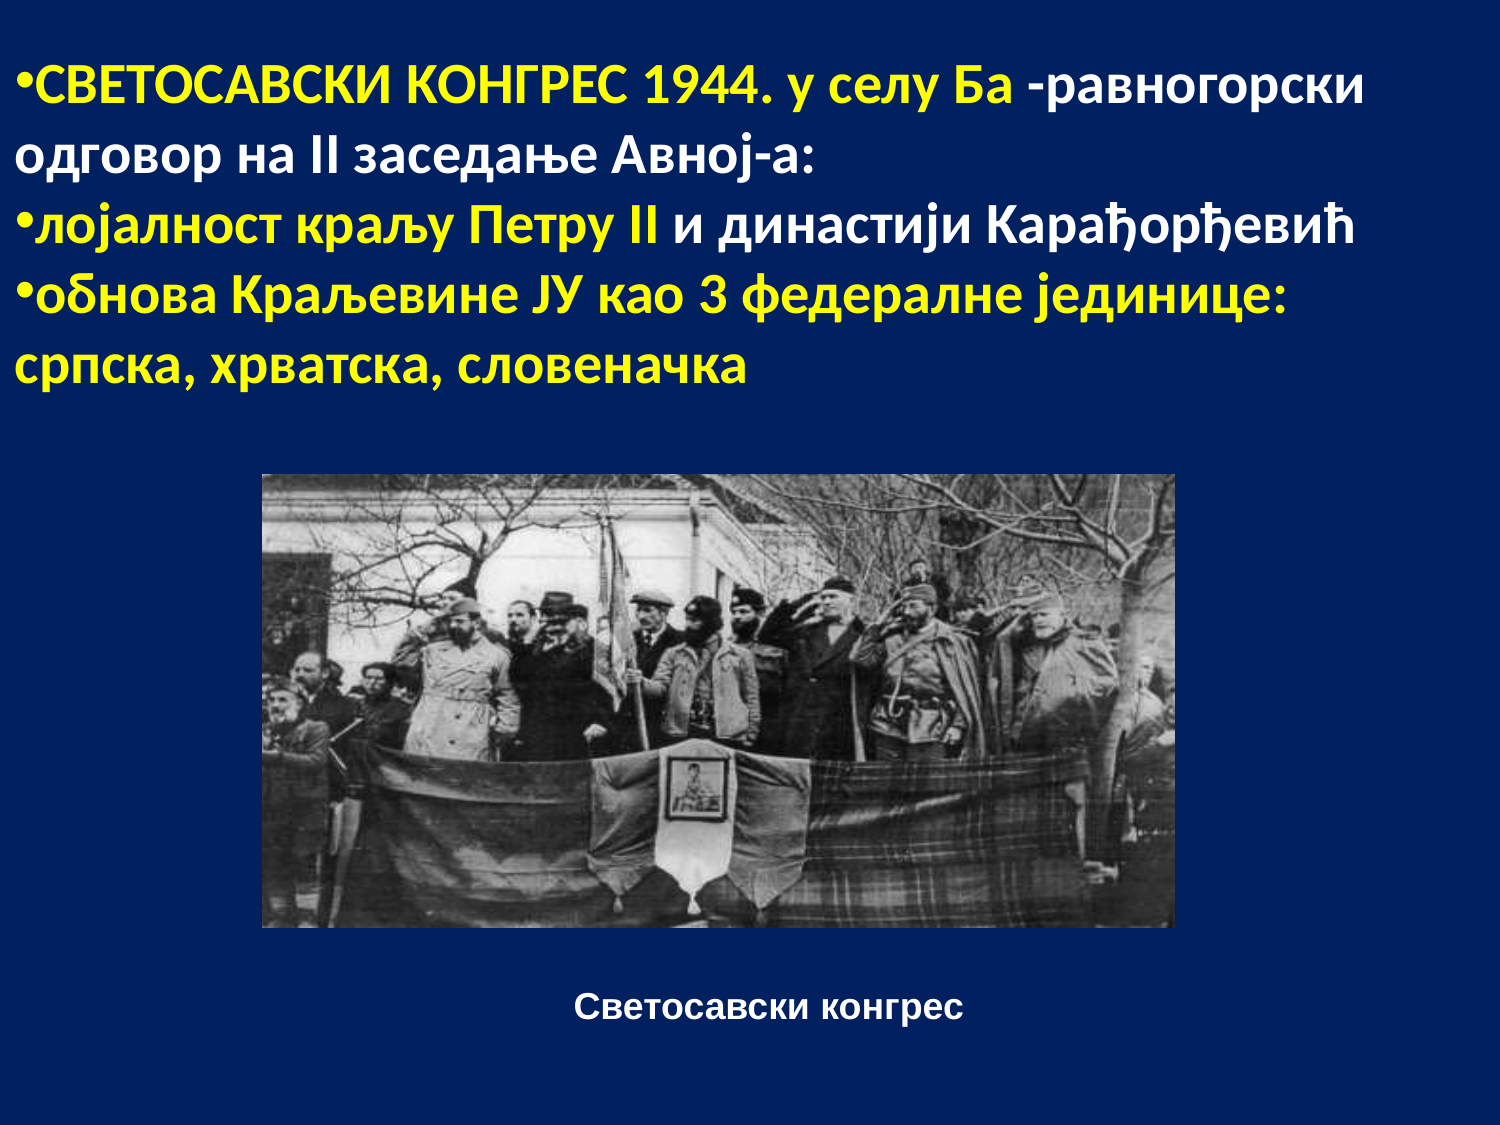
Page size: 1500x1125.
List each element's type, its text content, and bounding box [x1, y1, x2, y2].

picture [262, 474, 1176, 929]
text_box Светосавски конгрес [525, 974, 1013, 1035]
text_box СВЕТОСАВСKИ KОНГРЕС 1944. у селу Ба -равногорски одговор на II заседање Авној-а: лојалност краљу Петру II и династији Kарађорђевић обнова Kраљевине ЈУ као 3 федералне јединице: српска, хрватска, словеначка [0, 37, 1483, 892]
